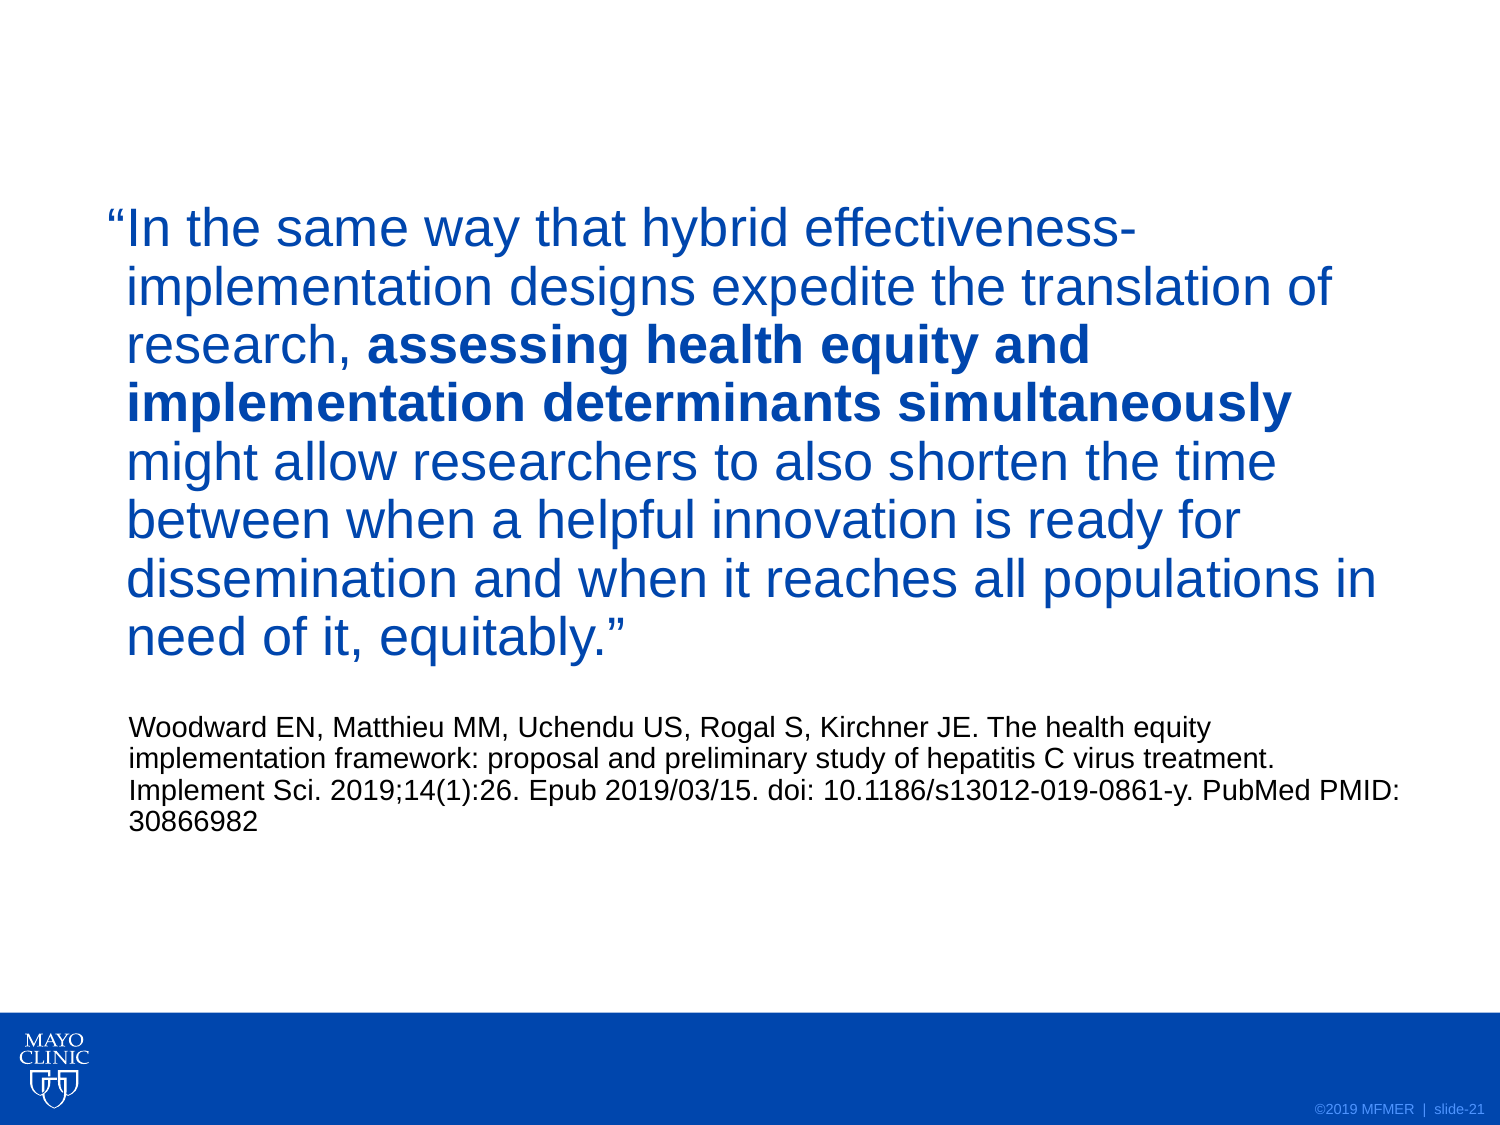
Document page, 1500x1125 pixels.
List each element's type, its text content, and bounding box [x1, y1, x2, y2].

list Woodward EN, Matthieu MM, Uchendu US, Rogal S, Kirchner JE. The health equity implementation framework: proposal and preliminary study of hepatitis C virus treatment. Implement Sci. 2019;14(1):26. Epub 2019/03/15. doi: 10.1186/s13012-019-0861-y. PubMed PMID: 30866982 [128, 675, 1413, 788]
title “In the same way that hybrid effectiveness-implementation designs expedite the translation of research, assessing health equity and implementation determinants simultaneously might allow researchers to also shorten the time between when a helpful innovation is ready for dissemination and when it reaches all populations in need of it, equitably.” [108, 450, 1438, 675]
